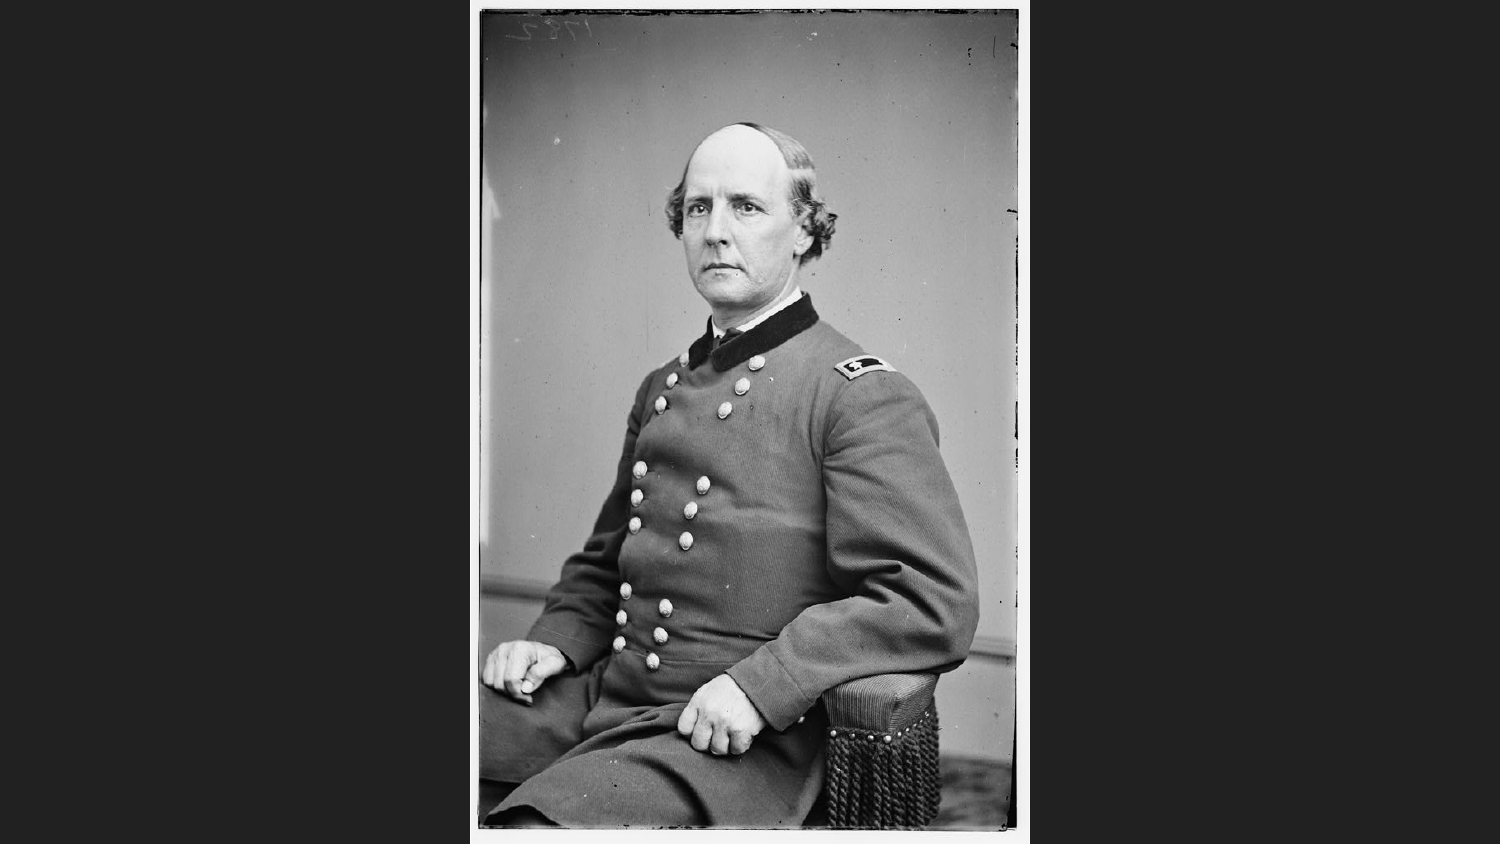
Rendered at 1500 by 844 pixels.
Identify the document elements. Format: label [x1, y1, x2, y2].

picture [470, 0, 1030, 844]
